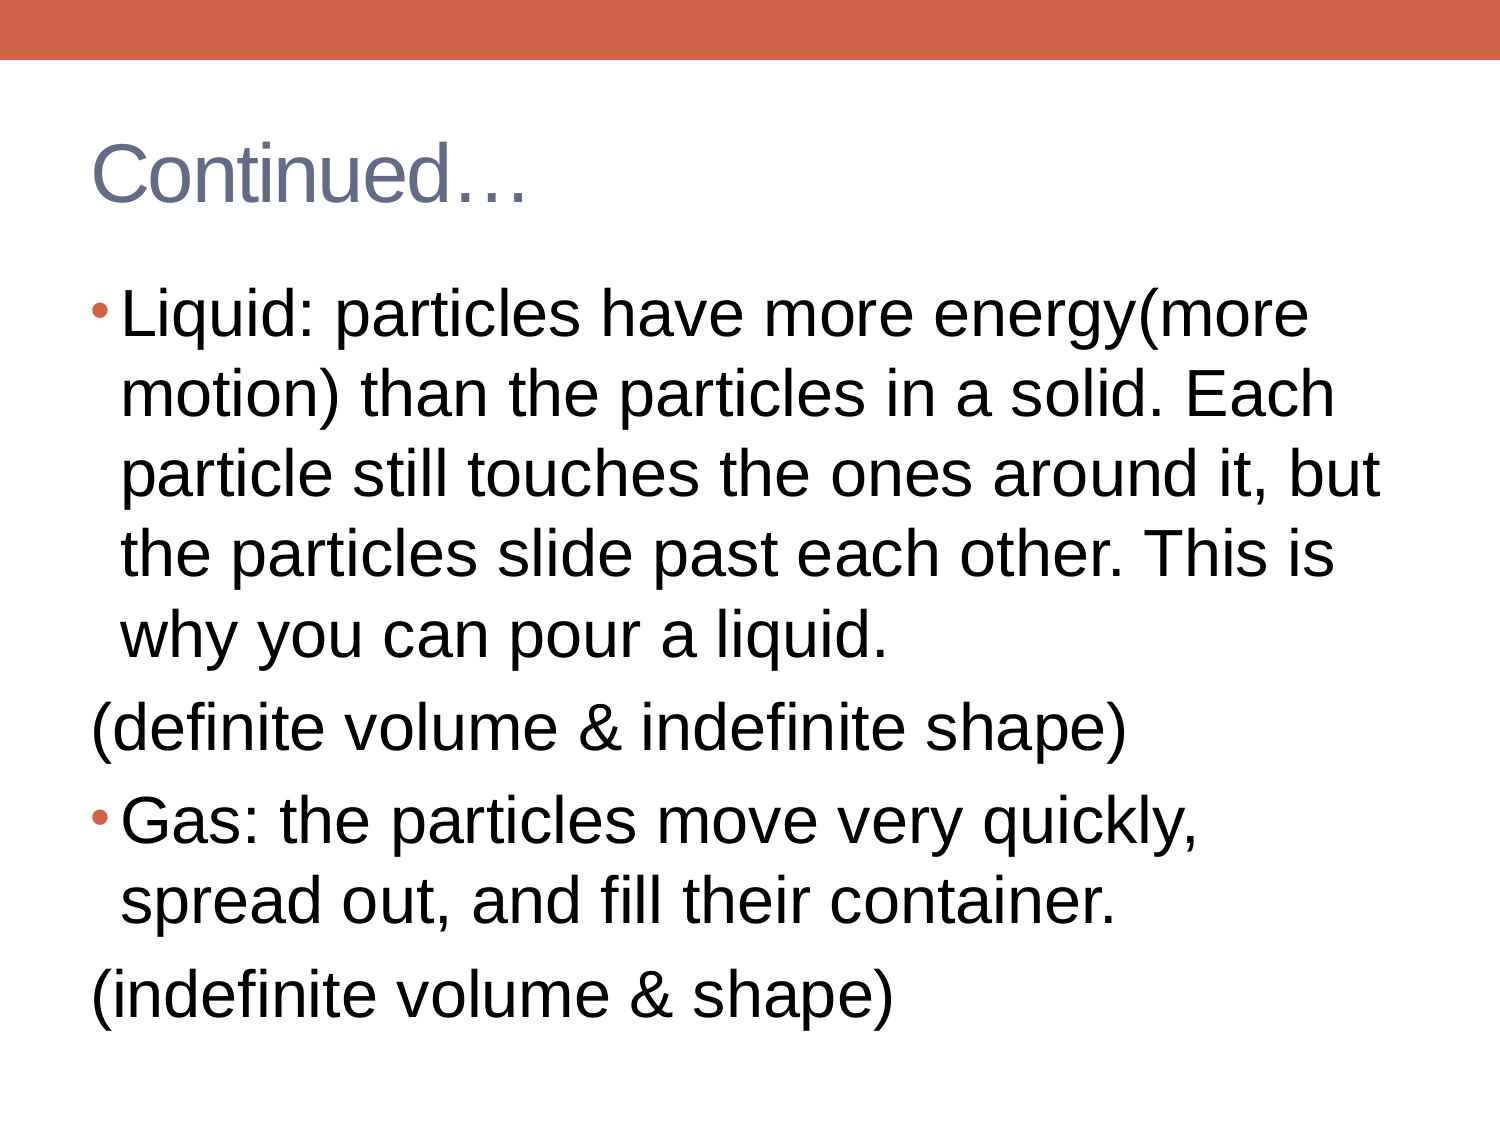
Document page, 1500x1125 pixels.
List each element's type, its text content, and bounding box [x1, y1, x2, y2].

list Liquid: particles have more energy(more motion) than the particles in a solid. Each particle still touches the ones around it, but the particles slide past each other. This is why you can pour a liquid. (definite volume & indefinite shape) Gas: the particles move very quickly, spread out, and fill their container. (indefinite volume & shape) [75, 262, 1425, 1063]
title Continued… [75, 87, 1425, 250]
